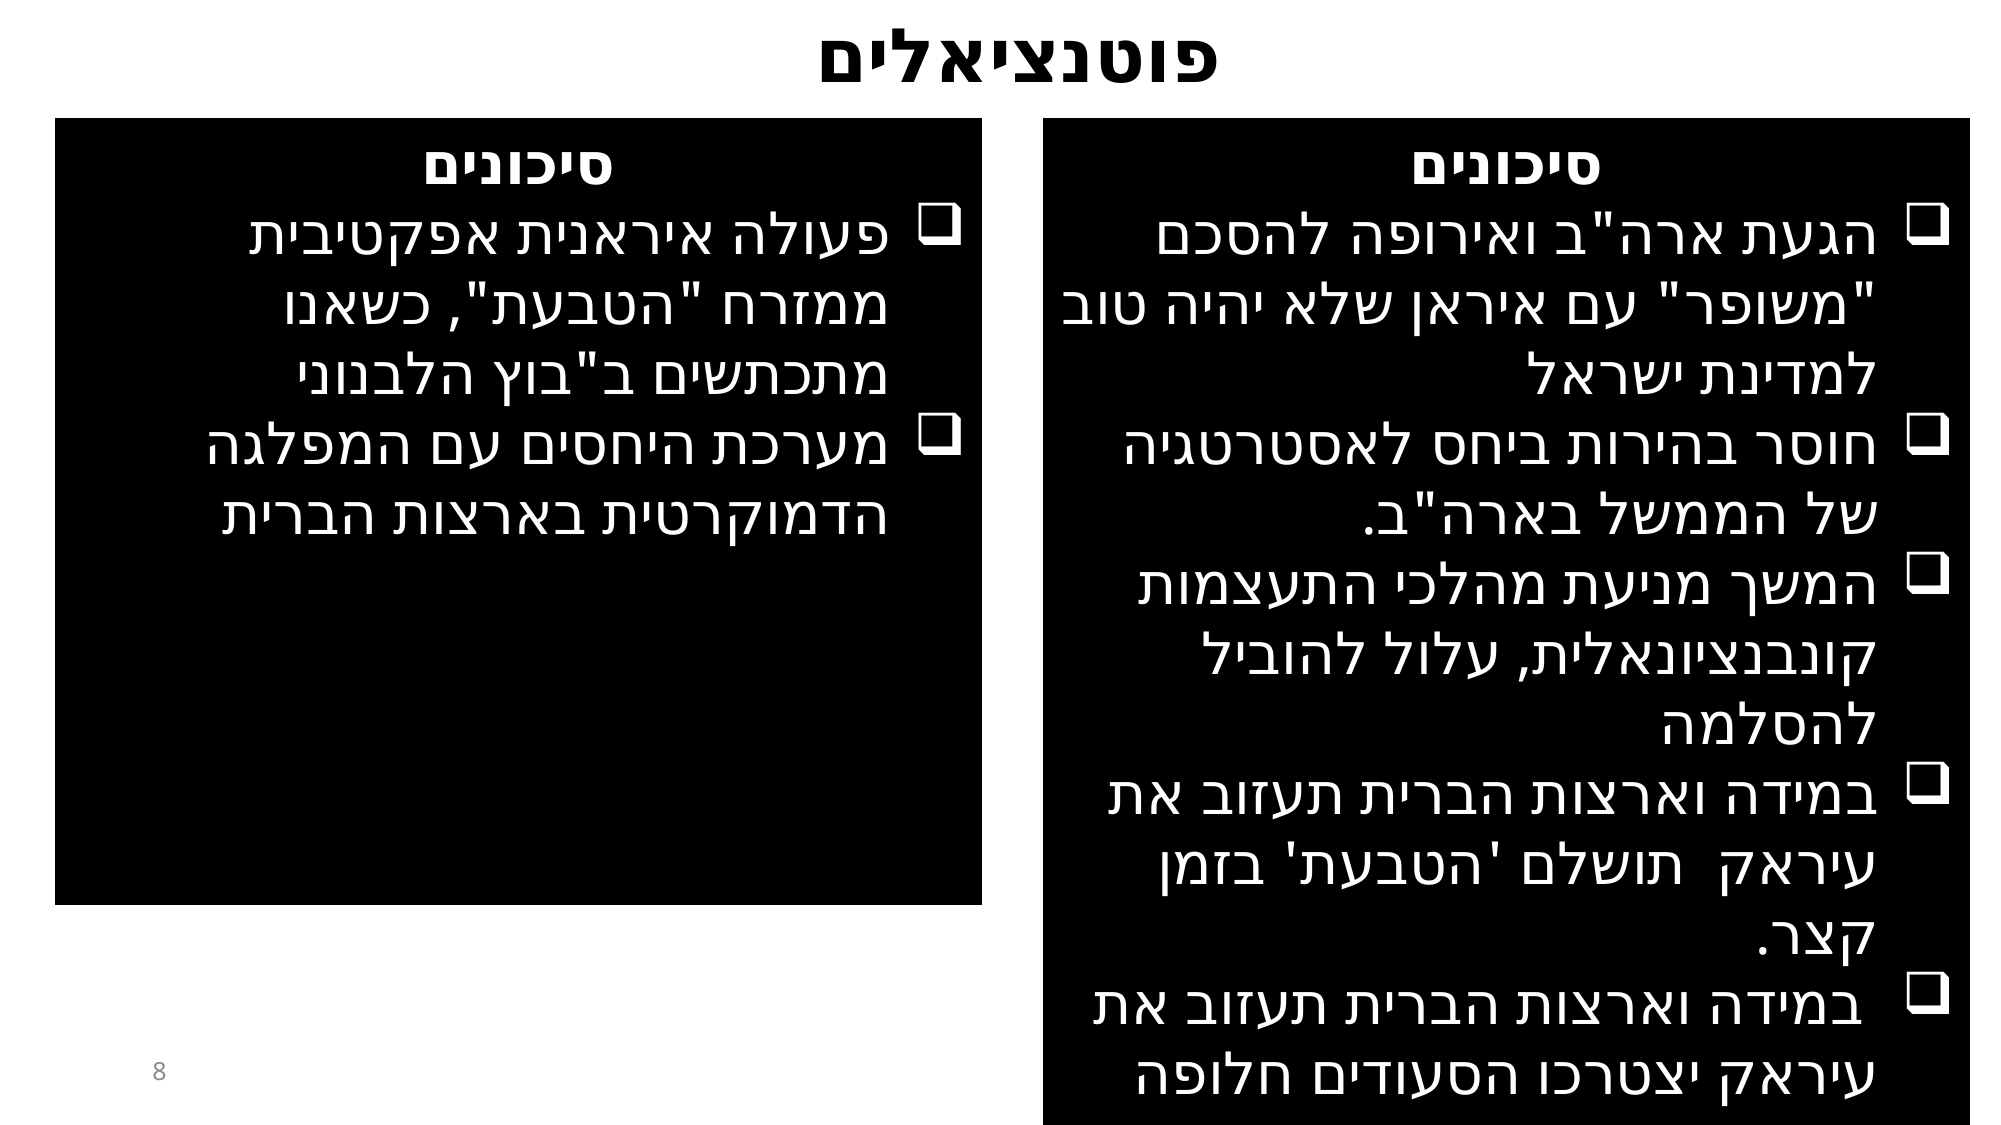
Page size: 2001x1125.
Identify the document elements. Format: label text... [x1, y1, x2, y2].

text_box סיכונים הגעת ארה"ב ואירופה להסכם "משופר" עם איראן שלא יהיה טוב למדינת ישראל חוסר בהירות ביחס לאסטרטגיה של הממשל בארה"ב. המשך מניעת מהלכי התעצמות קונבנציונאלית, עלול להוביל להסלמה במידה וארצות הברית תעזוב את עיראק תושלם 'הטבעת' בזמן קצר. במידה וארצות הברית תעזוב את עיראק יצטרכו הסעודים חלופה מעצמתית אחרת – רוסיה/סין/איראן [1043, 118, 1970, 1125]
slide_number 8 [137, 1042, 588, 1103]
text_box סיכונים פעולה איראנית אפקטיבית ממזרח "הטבעת", כשאנו מתכתשים ב"בוץ הלבנוני מערכת היחסים עם המפלגה הדמוקרטית בארצות הברית [55, 118, 982, 905]
title פוטנציאלים [788, 0, 1237, 134]
